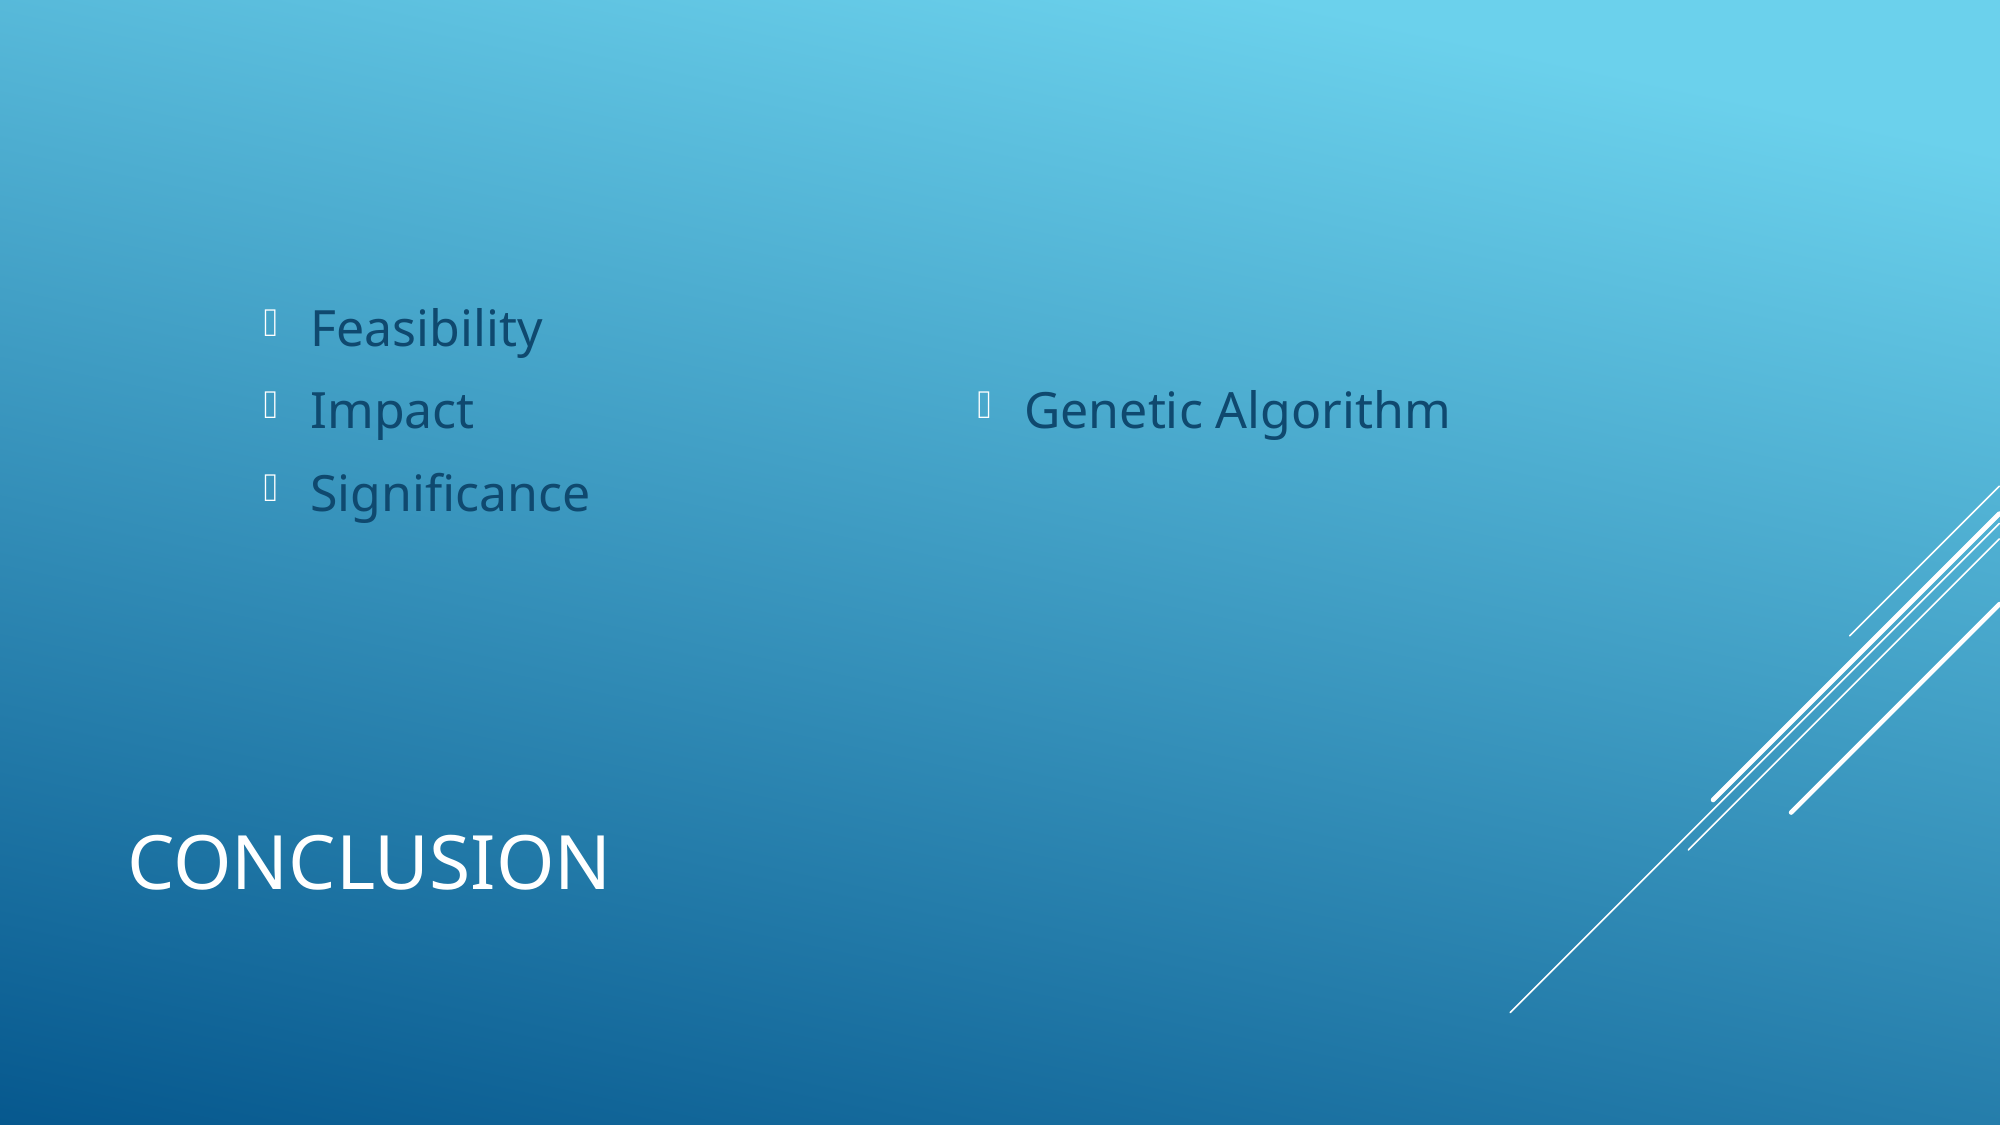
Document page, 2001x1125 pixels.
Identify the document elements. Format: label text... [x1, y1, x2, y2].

list Feasibility Impact Significance [248, 147, 666, 741]
text_box Genetic Algorithm [962, 112, 1666, 706]
title Conclusion [112, 736, 1513, 984]
